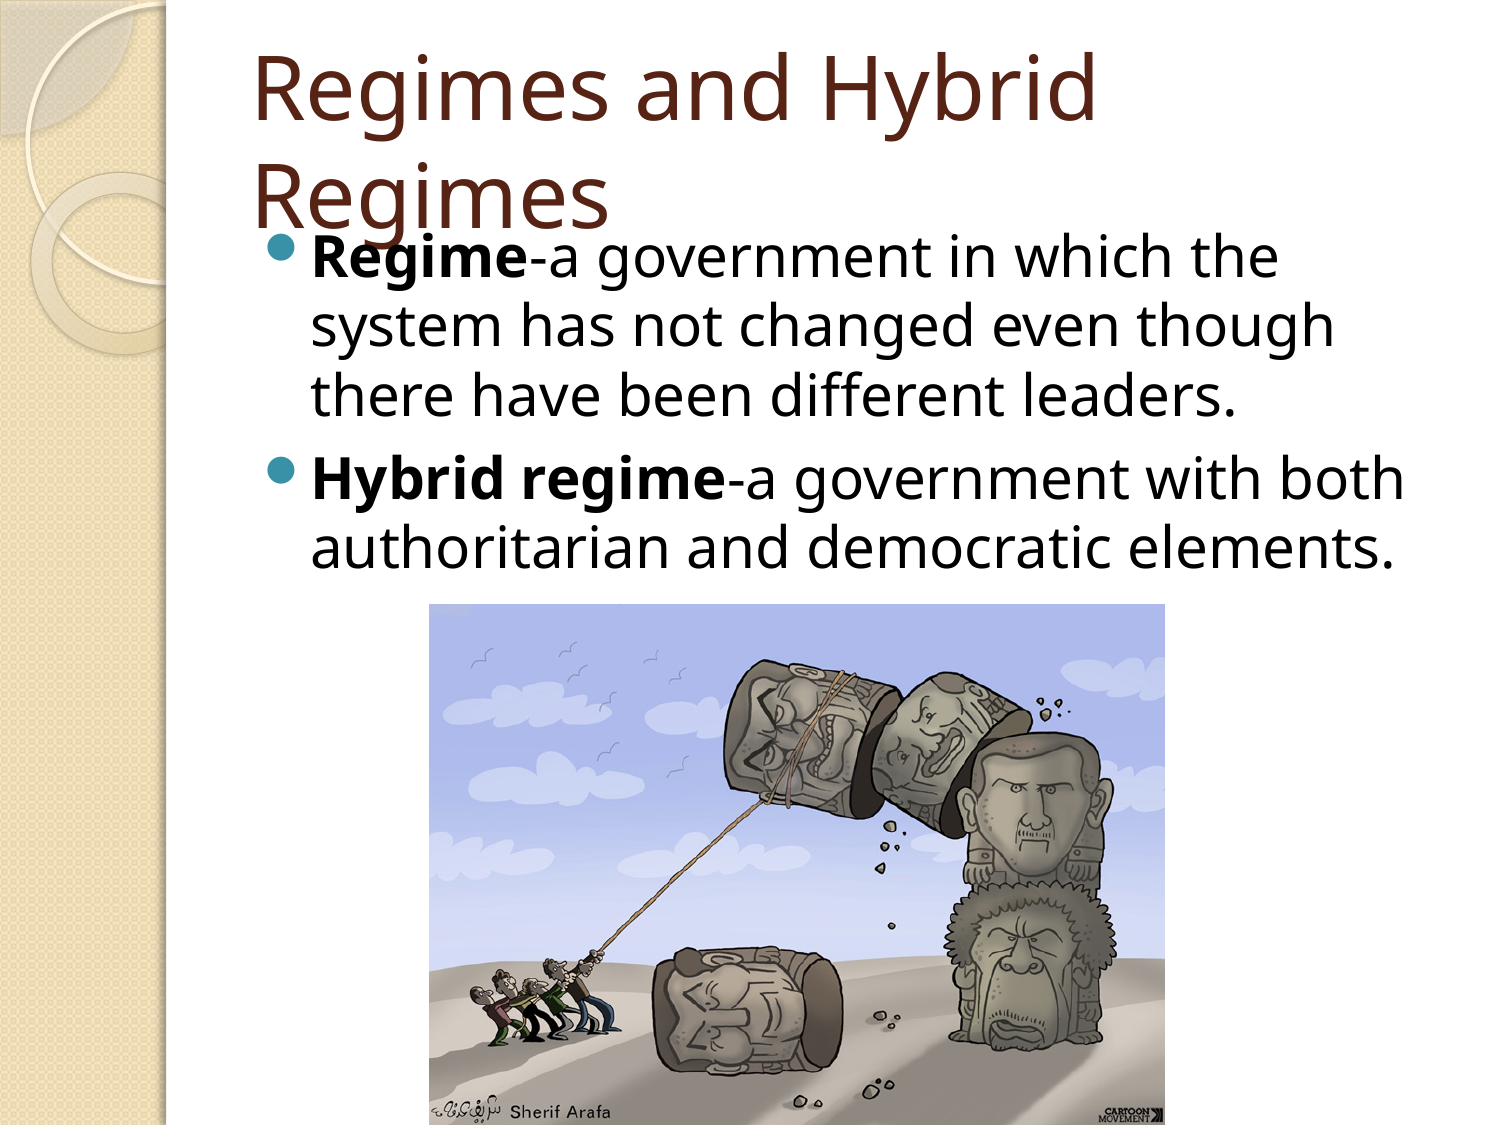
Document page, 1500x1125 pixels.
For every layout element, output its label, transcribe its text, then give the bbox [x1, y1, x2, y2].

list Regime-a government in which the system has not changed even though there have been different leaders. Hybrid regime-a government with both authoritarian and democratic elements. [235, 211, 1466, 1025]
picture [429, 604, 1165, 1125]
title Regimes and Hybrid Regimes [235, 45, 1466, 211]
